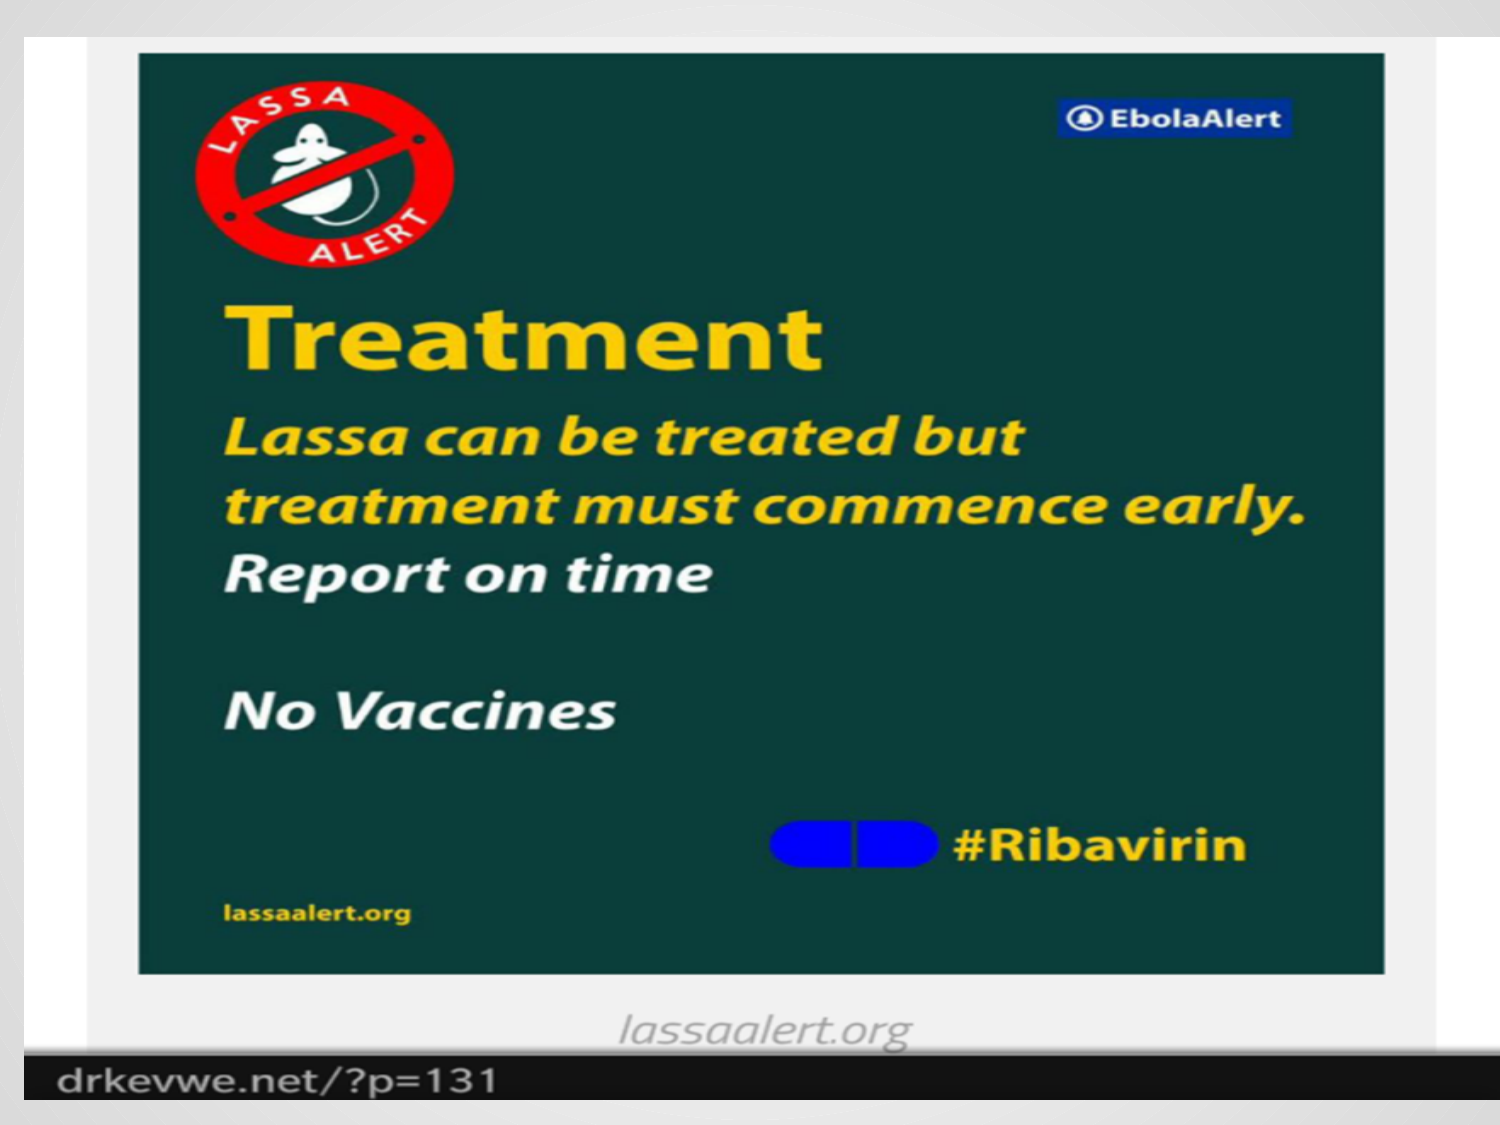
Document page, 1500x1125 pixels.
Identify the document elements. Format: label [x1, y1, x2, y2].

list [24, 37, 1500, 1101]
